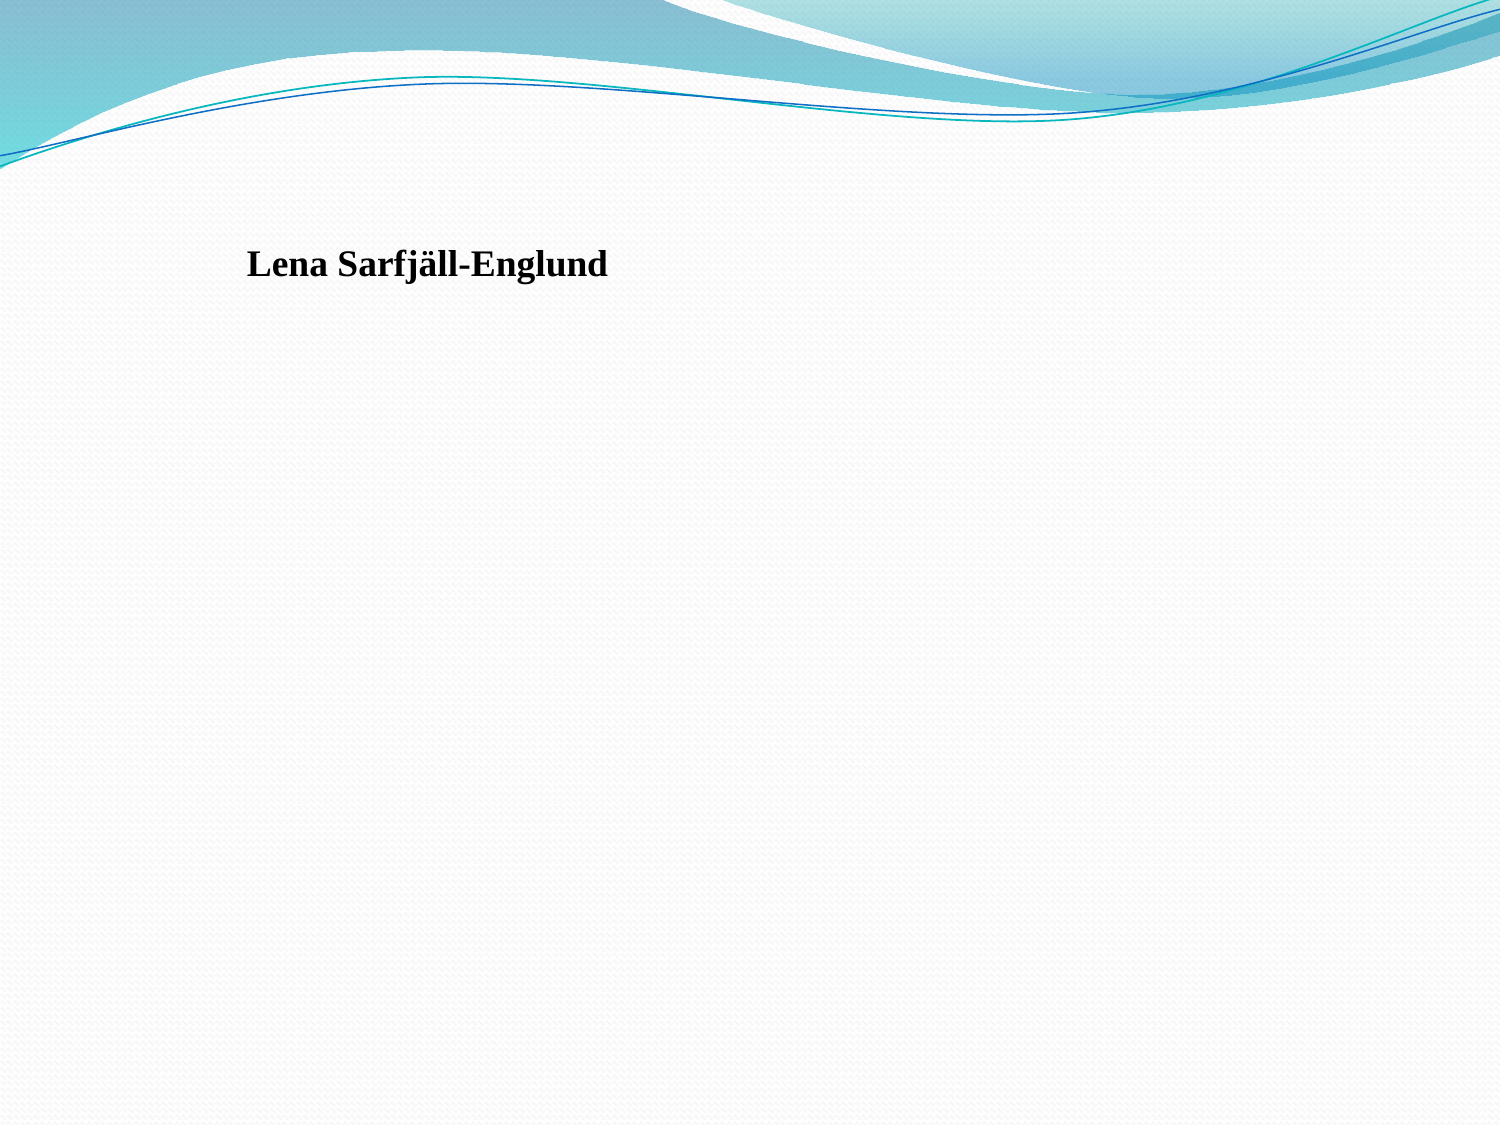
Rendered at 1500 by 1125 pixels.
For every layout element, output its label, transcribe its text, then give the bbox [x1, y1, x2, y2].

text_box Lena Sarfjäll-Englund [232, 231, 633, 292]
